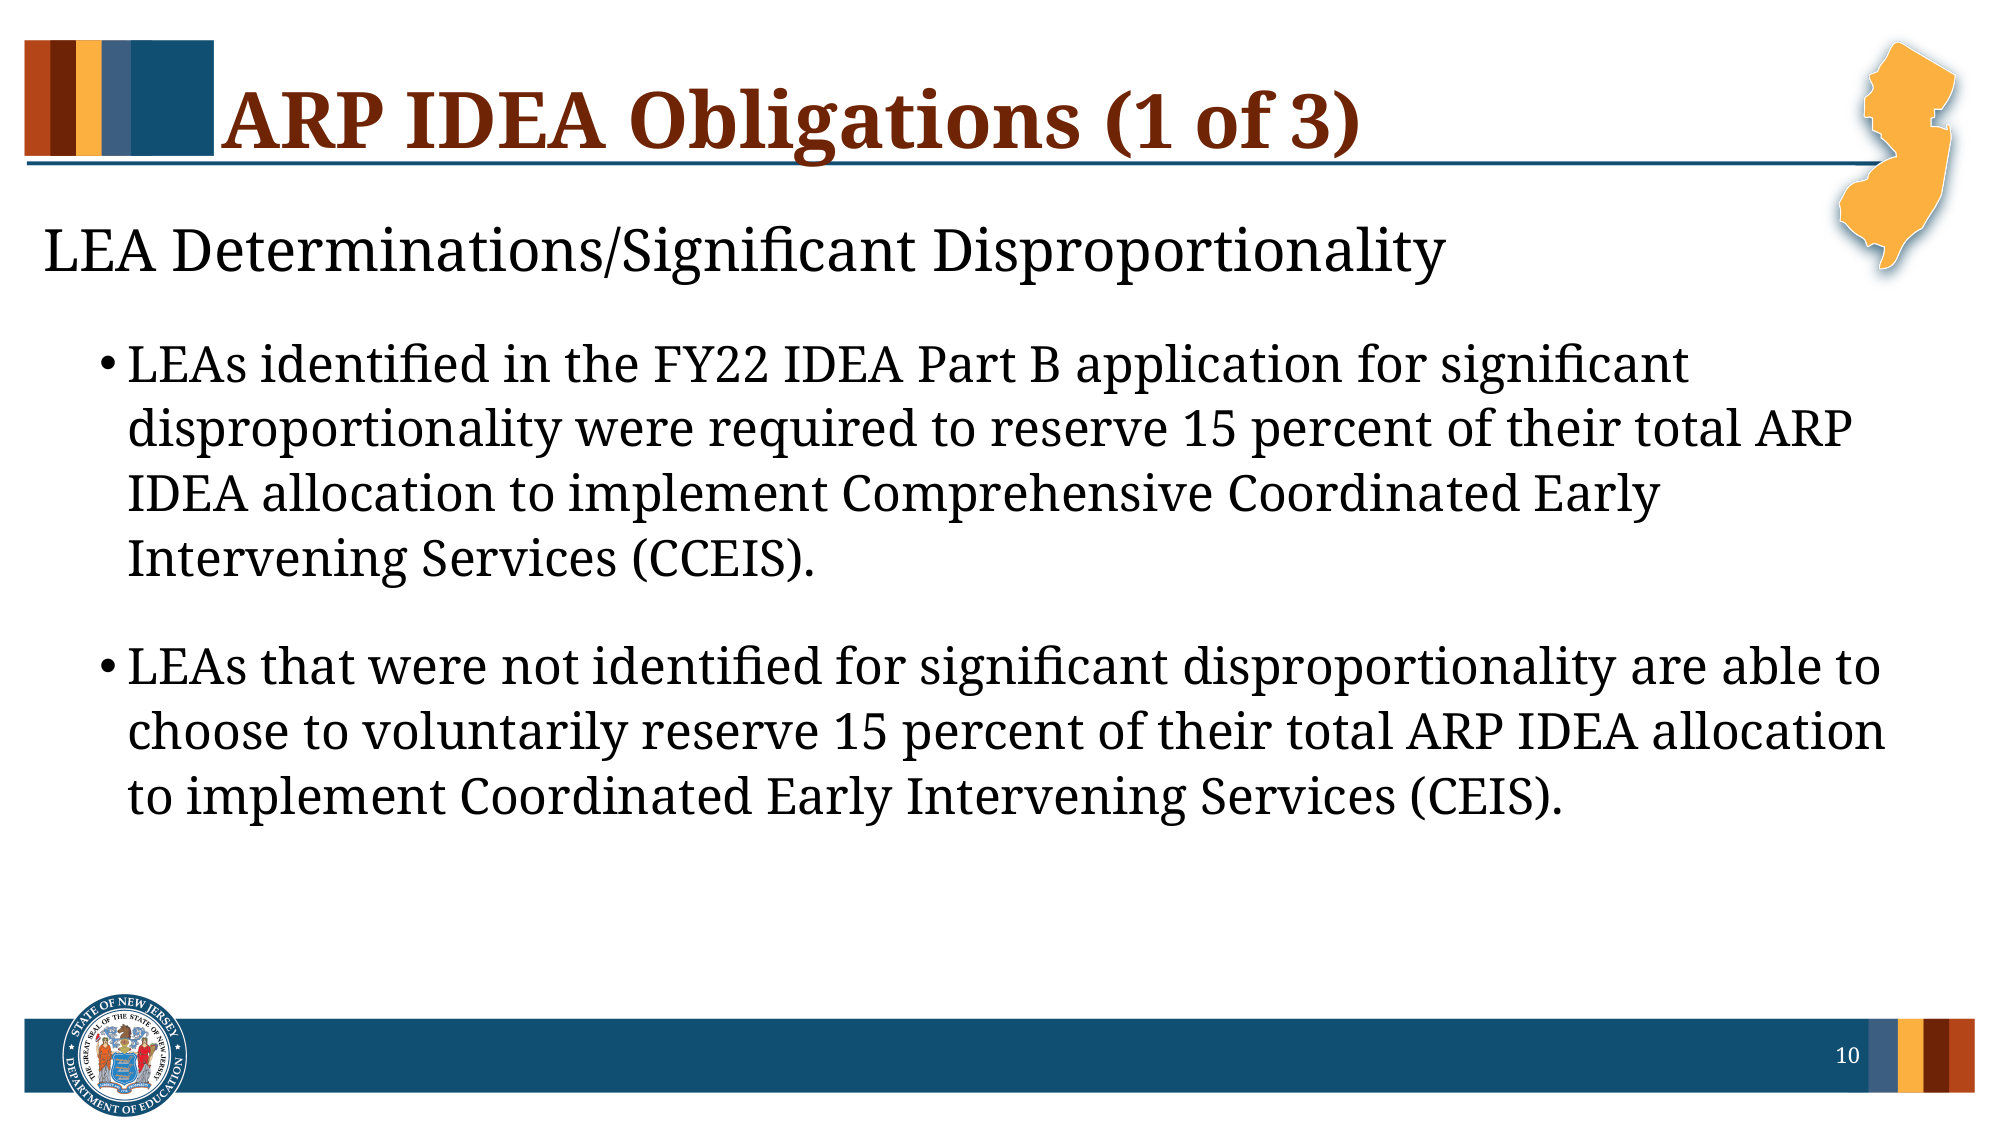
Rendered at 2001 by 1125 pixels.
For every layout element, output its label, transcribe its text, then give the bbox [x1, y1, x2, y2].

picture [24, 26, 1976, 295]
list LEA Determinations/Significant Disproportionality LEAs identified in the FY22 IDEA Part B application for significant disproportionality were required to reserve 15 percent of their total ARP IDEA allocation to implement Comprehensive Coordinated Early Intervening Services (CCEIS). LEAs that were not identified for significant disproportionality are able to choose to voluntarily reserve 15 percent of their total ARP IDEA allocation to implement Coordinated Early Intervening Services (CEIS). [28, 200, 1972, 989]
slide_number 10 [1425, 1026, 1876, 1087]
title ARP IDEA Obligations (1 of 3) [206, 62, 1863, 185]
picture [24, 992, 1975, 1119]
